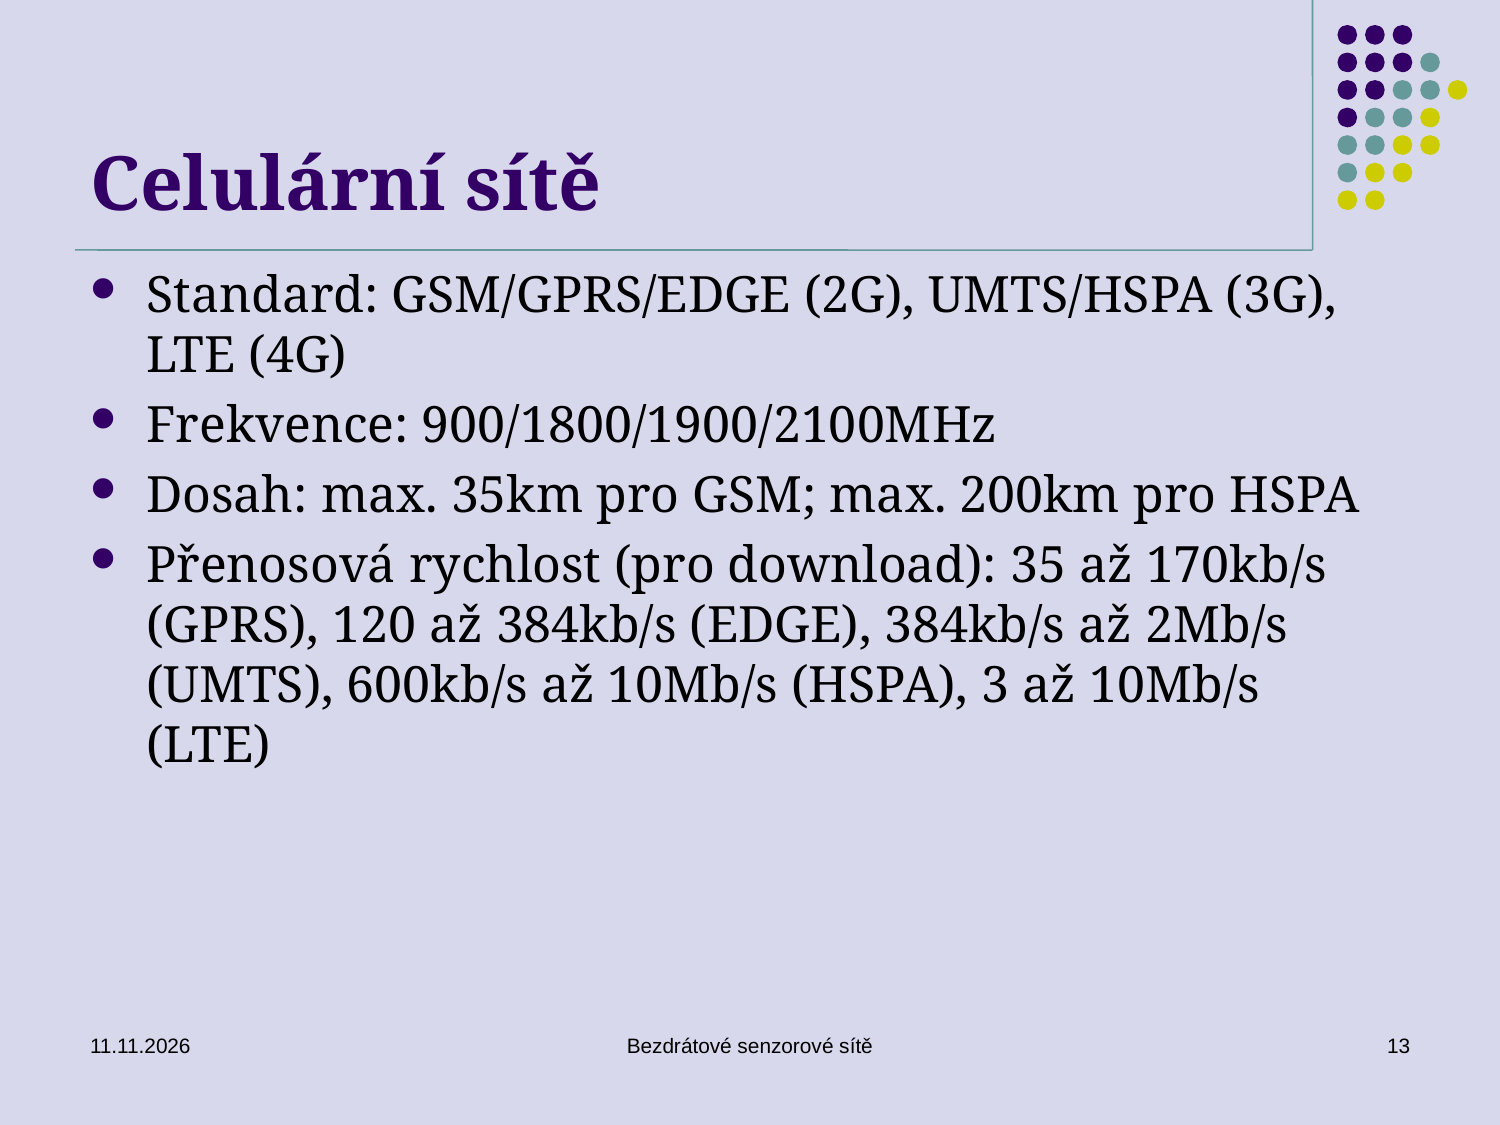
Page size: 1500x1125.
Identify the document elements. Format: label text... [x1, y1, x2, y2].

slide_number 13 [1074, 1025, 1425, 1100]
footer Bezdrátové senzorové sítě [512, 1025, 988, 1100]
title Celulární sítě [75, 20, 1313, 233]
list Standard: GSM/GPRS/EDGE (2G), UMTS/HSPA (3G), LTE (4G) Frekvence: 900/1800/1900/2100MHz Dosah: max. 35km pro GSM; max. 200km pro HSPA Přenosová rychlost (pro download): 35 až 170kb/s (GPRS), 120 až 384kb/s (EDGE), 384kb/s až 2Mb/s (UMTS), 600kb/s až 10Mb/s (HSPA), 3 až 10Mb/s (LTE) [75, 255, 1425, 1025]
slide_number 26. 11. 2019 [75, 1025, 425, 1100]
